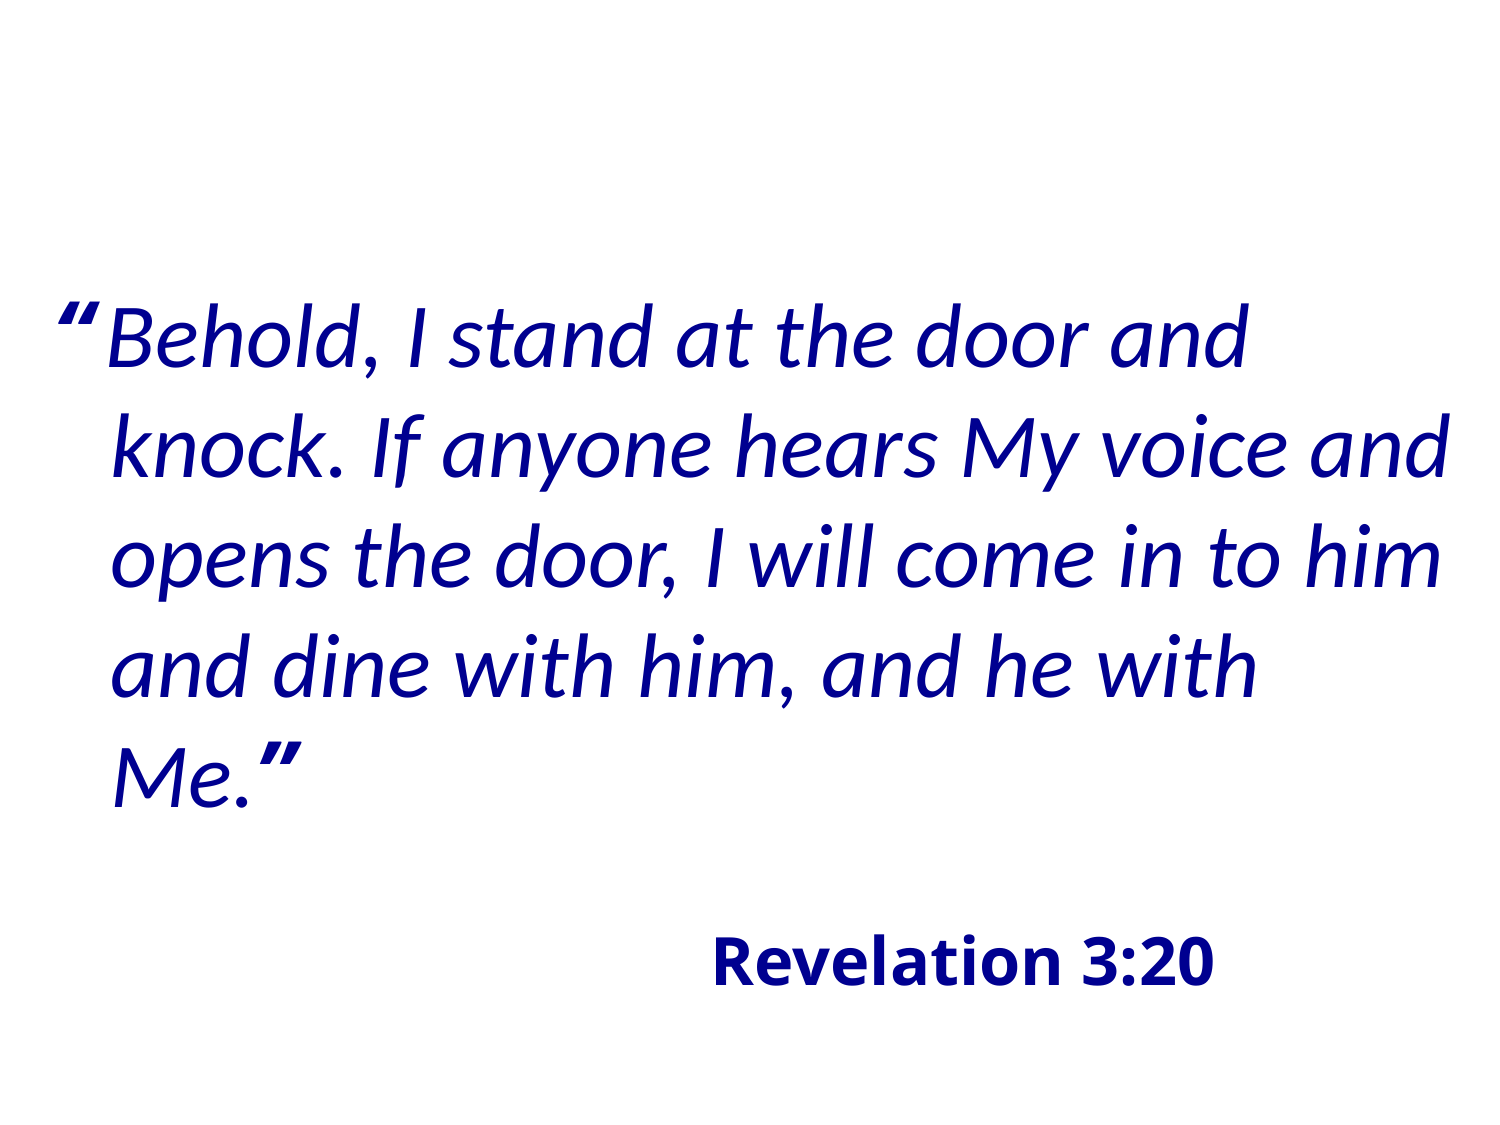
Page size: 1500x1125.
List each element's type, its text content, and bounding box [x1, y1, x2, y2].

list “ Behold, I stand at the door and knock. If anyone hears My voice and opens the door, I will come in to him and dine with him, and he with Me.” Revelation 3:20 [38, 139, 1473, 969]
